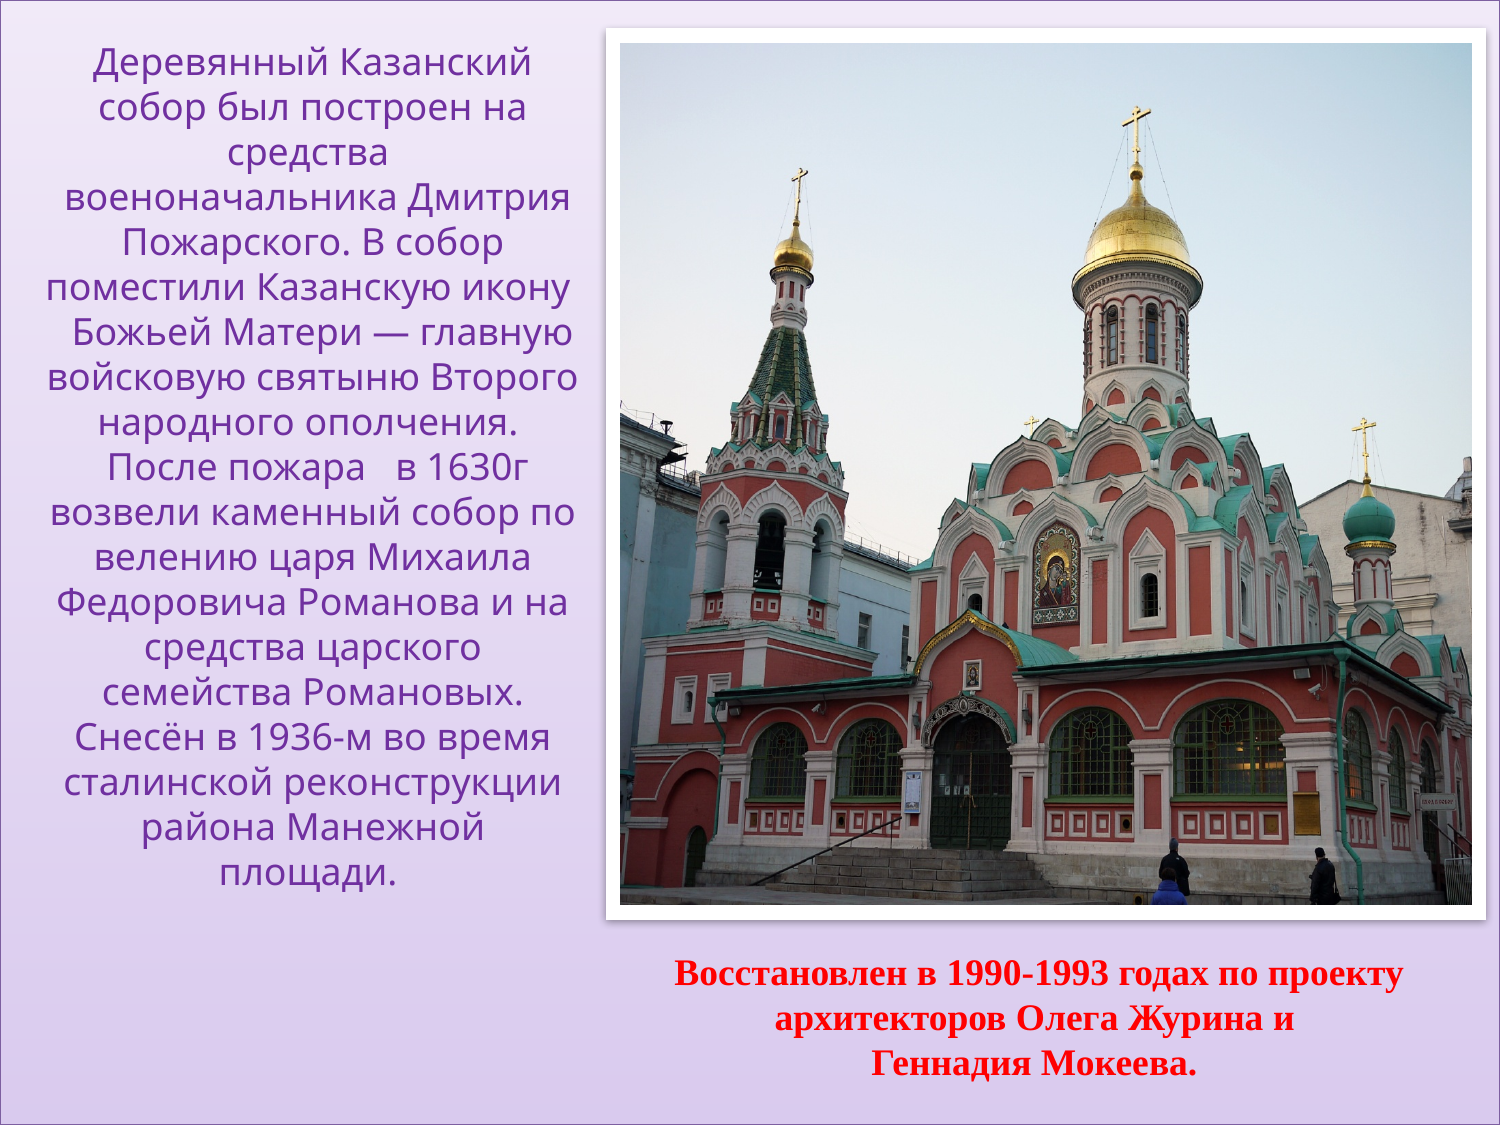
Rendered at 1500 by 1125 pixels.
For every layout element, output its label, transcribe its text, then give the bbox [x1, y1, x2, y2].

picture [619, 42, 1472, 906]
text_box Деревянный Казанский собор был построен на средства военоначальника Дмитрия Пожарского. В собор поместили Казанскую икону Божьей Матери — главную войсковую святыню Второго народного ополчения. После пожара в 1630г возвели каменный собор по велению царя Михаила Федоровича Романова и на средства царского семейства Романовых. Снесён в 1936-м во время сталинской реконструкции района Манежной площади. [29, 30, 597, 901]
text_box Восстановлен в 1990-1993 годах по проекту архитекторов Олега Журина и Геннадия Мокеева. [643, 940, 1436, 1091]
text_box [0, 0, 1500, 1125]
